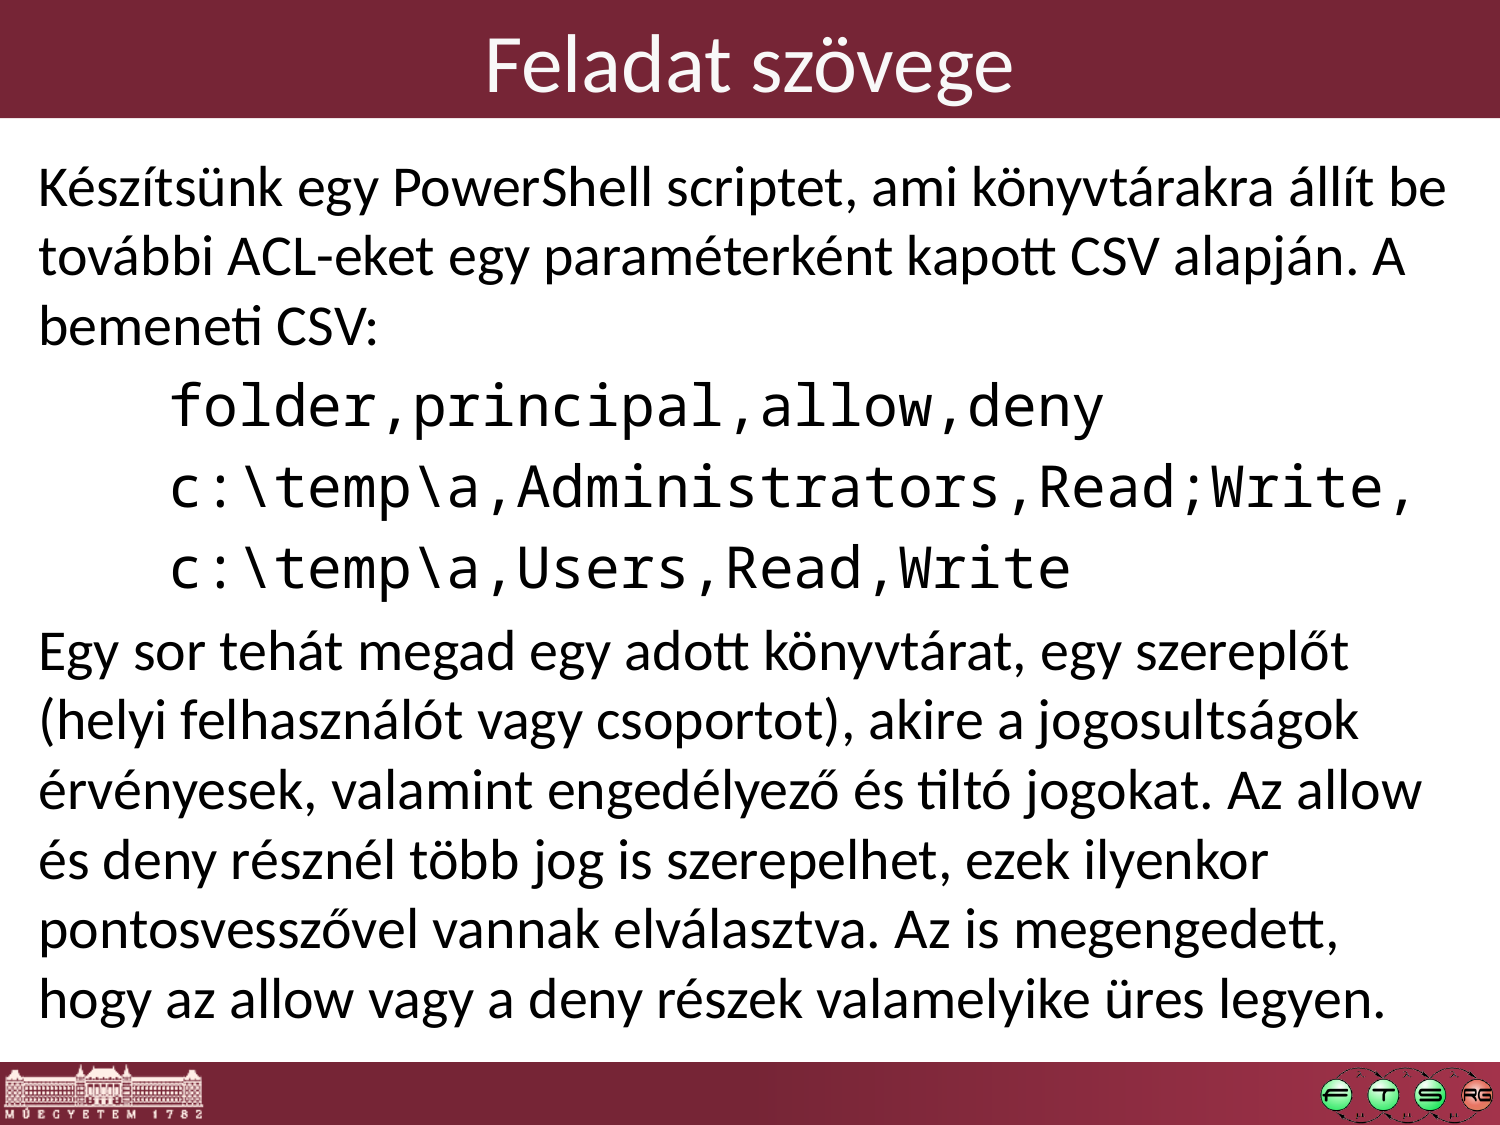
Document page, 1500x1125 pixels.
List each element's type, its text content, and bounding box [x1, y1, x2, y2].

picture [0, 1063, 209, 1123]
title Feladat szövege [0, 0, 1500, 119]
list Készítsünk egy PowerShell scriptet, ami könyvtárakra állít be további ACL-eket egy paraméterként kapott CSV alapján. A bemeneti CSV: folder,principal,allow,deny c:\temp\a,Administrators,Read;Write, c:\temp\a,Users,Read,Write Egy sor tehát megad egy adott könyvtárat, egy szereplőt (helyi felhasználót vagy csoportot), akire a jogosultságok érvényesek, valamint engedélyező és tiltó jogokat. Az allow és deny résznél több jog is szerepelhet, ezek ilyenkor pontosvesszővel vannak elválasztva. Az is megengedett, hogy az allow vagy a deny részek valamelyike üres legyen. [23, 140, 1477, 1048]
picture [1318, 1065, 1494, 1125]
